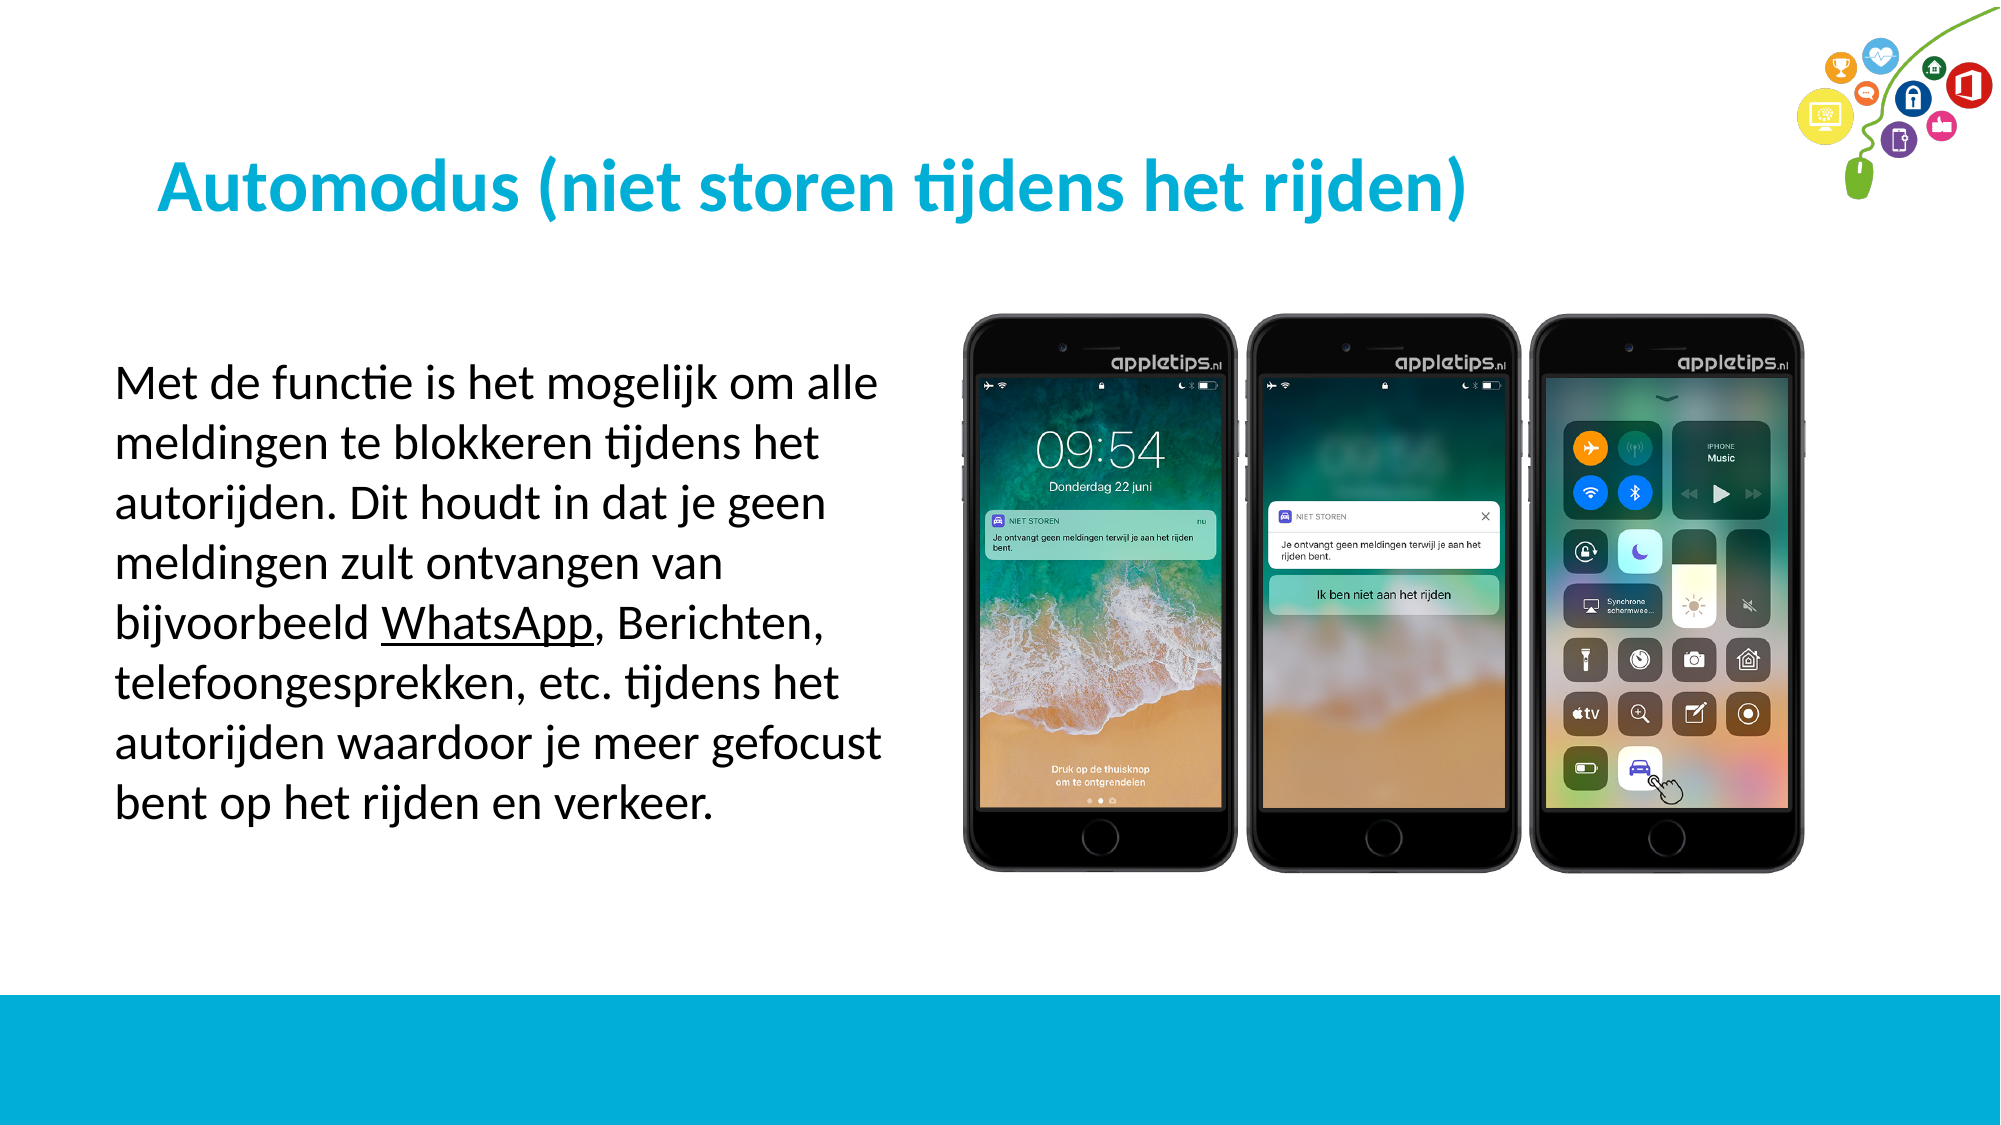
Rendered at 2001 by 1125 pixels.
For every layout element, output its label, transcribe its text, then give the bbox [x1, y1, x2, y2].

title Automodus (niet storen tijdens het rijden) [157, 146, 1843, 229]
text_box Met de functie is het mogelijk om alle meldingen te blokkeren tijdens het autorijden. Dit houdt in dat je geen meldingen zult ontvangen van bijvoorbeeld WhatsApp, Berichten, telefoongesprekken, etc. tijdens het autorijden waardoor je meer gefocust bent op het rijden en verkeer. [114, 349, 932, 830]
text_box [0, 994, 2000, 1125]
picture [1790, 7, 2000, 217]
picture [941, 307, 1816, 877]
